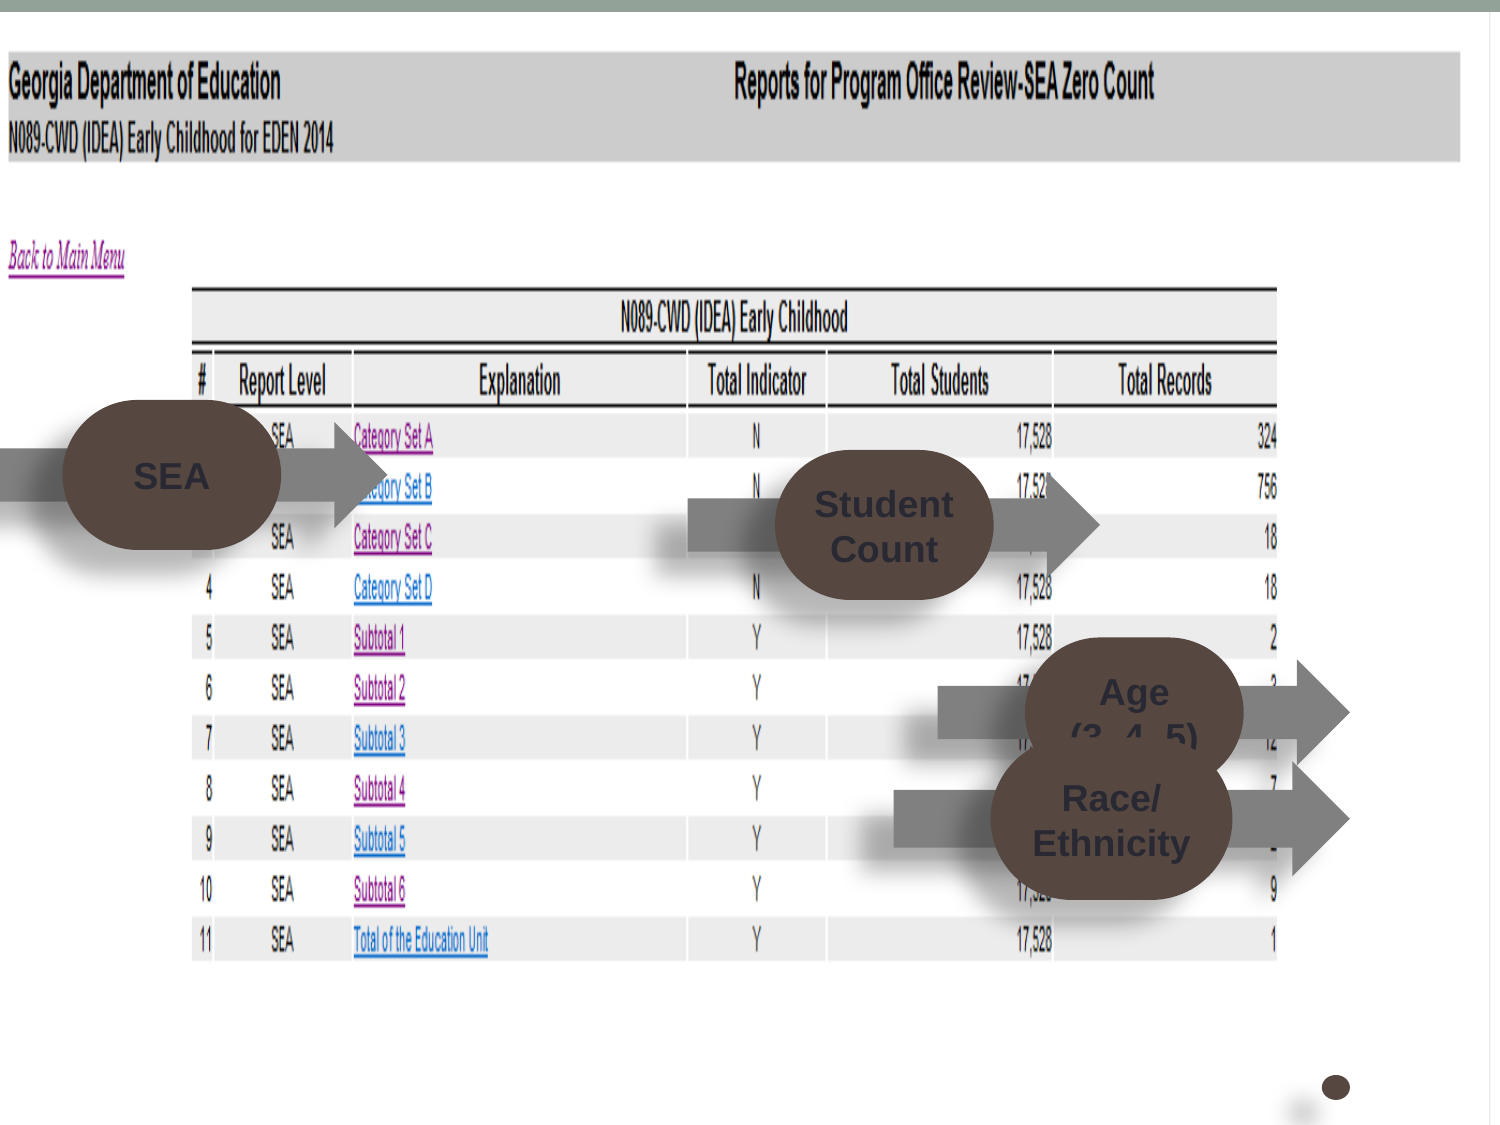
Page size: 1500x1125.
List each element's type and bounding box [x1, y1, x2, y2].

text_box [893, 737, 1351, 901]
picture [0, 12, 1500, 1125]
text_box [0, 399, 388, 551]
text_box [687, 449, 1101, 601]
text_box [937, 637, 1351, 734]
